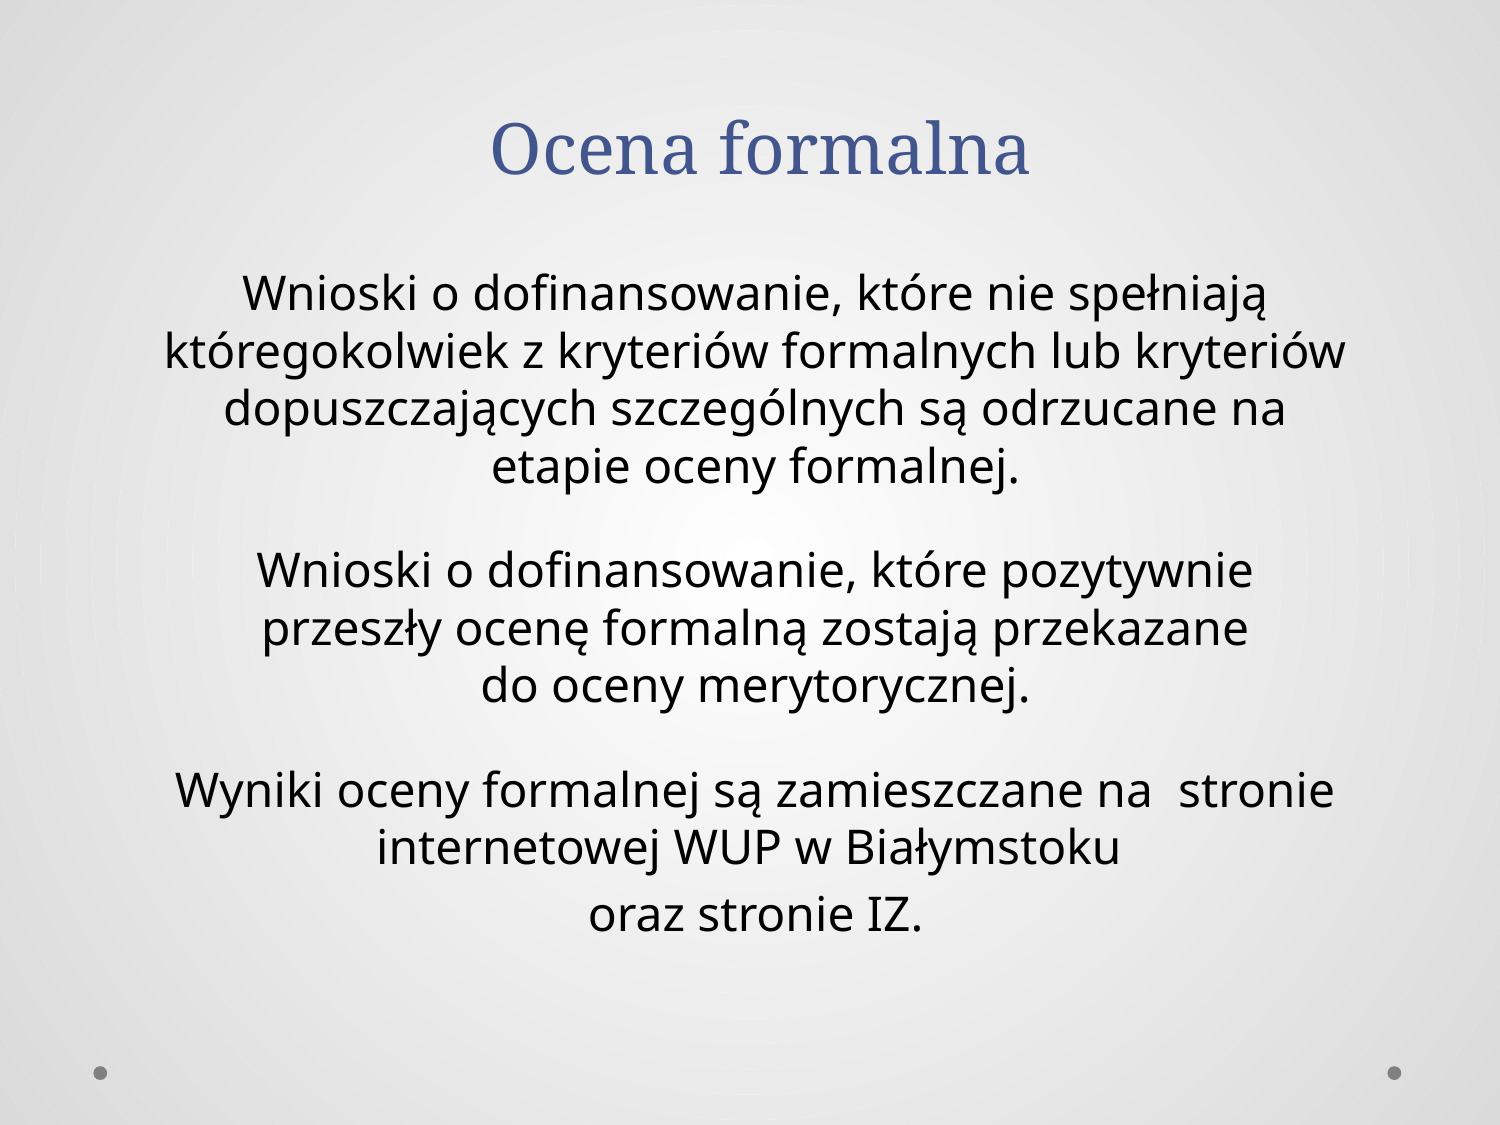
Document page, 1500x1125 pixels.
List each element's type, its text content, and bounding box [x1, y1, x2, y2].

subtitle Wnioski o dofinansowanie, które nie spełniają któregokolwiek z kryteriów formalnych lub kryteriów dopuszczających szczególnych są odrzucane na etapie oceny formalnej. Wnioski o dofinansowanie, które pozytywnie przeszły ocenę formalną zostają przekazane do oceny merytorycznej. Wyniki oceny formalnej są zamieszczane na stronie internetowej WUP w Białymstoku oraz stronie IZ. [147, 255, 1365, 1071]
title Ocena formalna [135, 149, 1388, 197]
